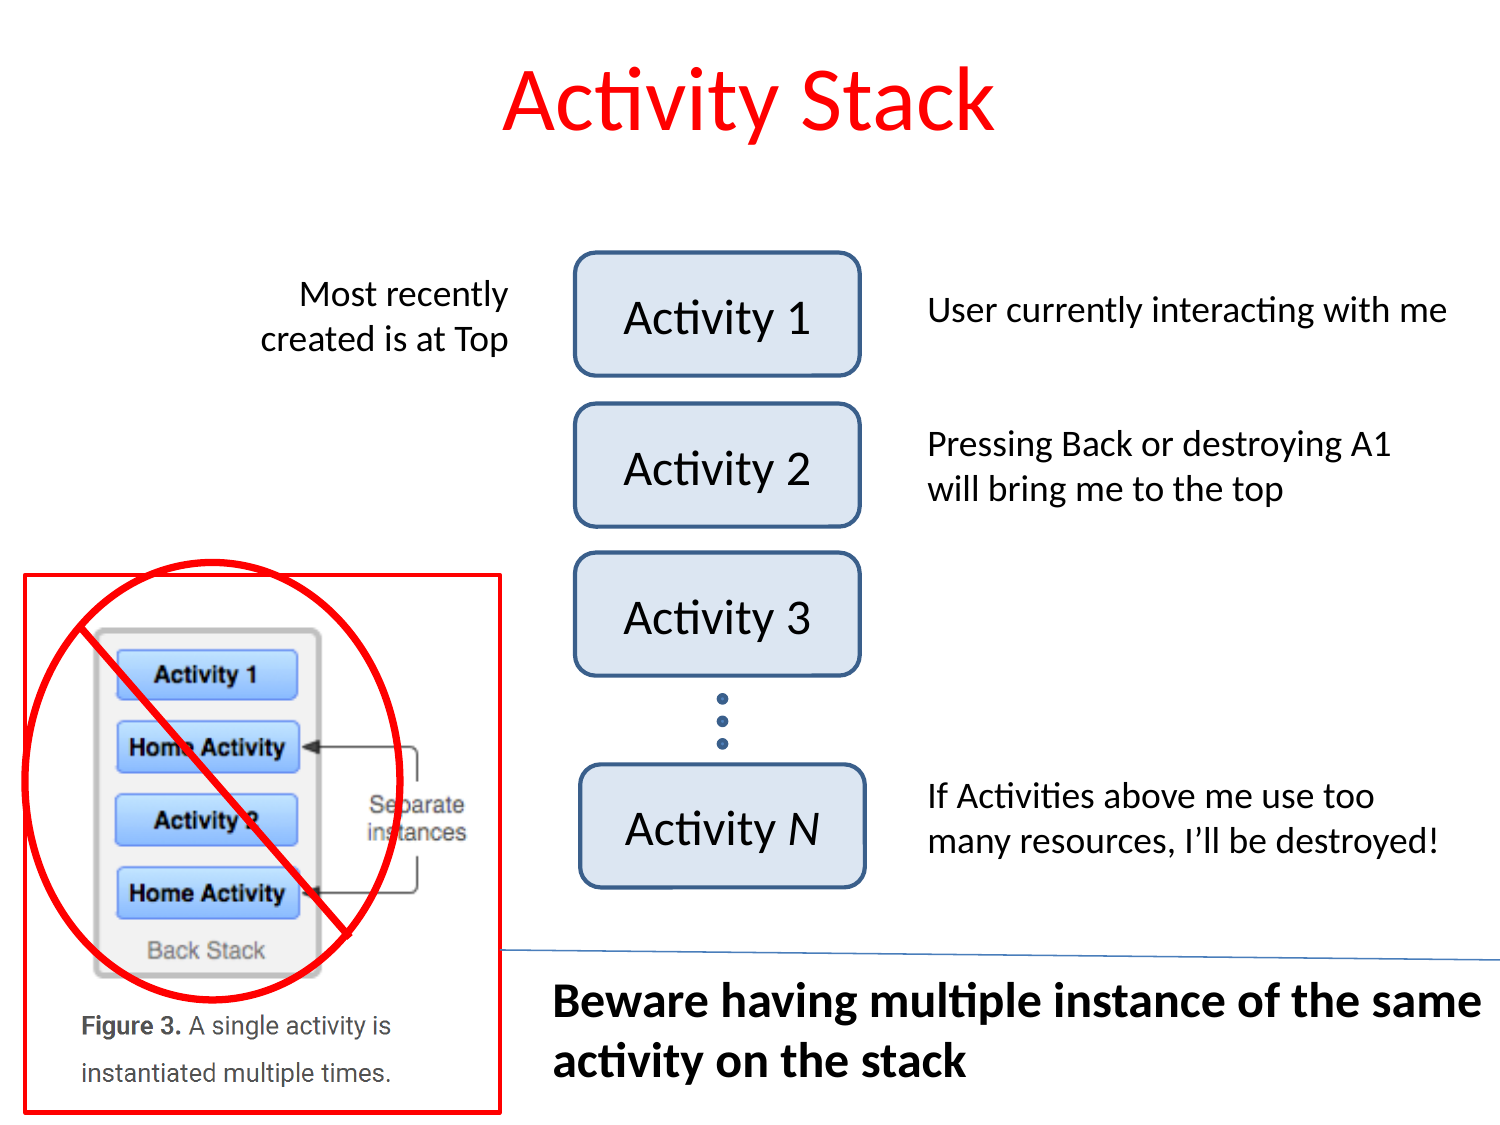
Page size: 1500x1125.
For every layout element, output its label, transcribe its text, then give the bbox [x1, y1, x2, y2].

picture [58, 599, 483, 1108]
text_box [106, 560, 319, 598]
text_box Activity 2 [572, 401, 862, 529]
text_box Activity N [578, 762, 867, 890]
text_box Most recently created is at Top [225, 262, 524, 367]
title Activity Stack [75, 0, 1425, 188]
text_box [23, 806, 57, 1115]
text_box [499, 949, 1500, 961]
text_box Activity 1 [572, 250, 862, 378]
text_box [22, 661, 53, 901]
text_box User currently interacting with me [912, 277, 1488, 338]
text_box Beware having multiple instance of the same activity on the stack [537, 969, 1500, 1095]
text_box If Activities above me use too many resources, I’ll be destroyed! [912, 763, 1463, 869]
text_box Activity 3 [572, 550, 862, 678]
text_box [23, 573, 146, 756]
text_box [716, 715, 729, 728]
text_box [716, 738, 729, 750]
text_box [716, 693, 729, 705]
text_box [279, 573, 502, 1115]
text_box Pressing Back or destroying A1 will bring me to the top [912, 412, 1463, 517]
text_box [79, 626, 351, 938]
